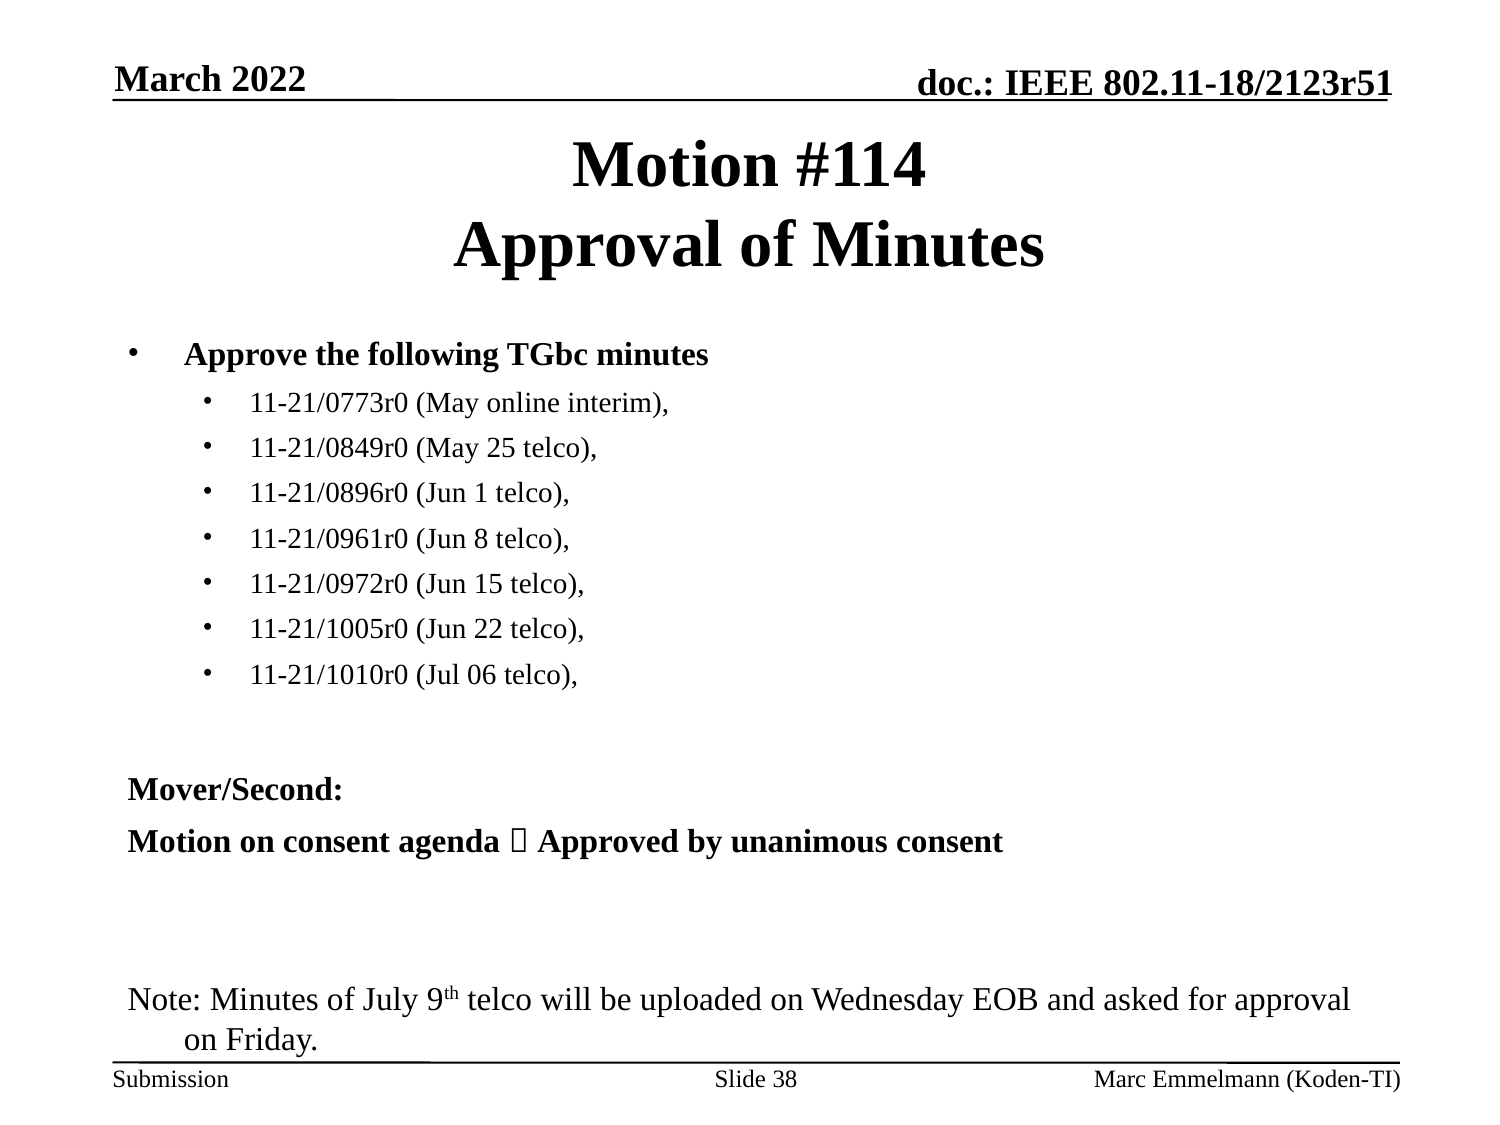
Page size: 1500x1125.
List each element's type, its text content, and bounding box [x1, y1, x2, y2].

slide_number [114, 54, 423, 100]
footer Marc Emmelmann (Koden-TI) [878, 1061, 1402, 1093]
slide_number Slide 38 [712, 1061, 800, 1123]
list Approve the following TGbc minutes 11-21/0773r0 (May online interim), 11-21/0849r0 (May 25 telco), 11-21/0896r0 (Jun 1 telco), 11-21/0961r0 (Jun 8 telco), 11-21/0972r0 (Jun 15 telco), 11-21/1005r0 (Jun 22 telco), 11-21/1010r0 (Jul 06 telco), Mover/Second: Motion on consent agenda  Approved by unanimous consent Note: Minutes of July 9th telco will be uploaded on Wednesday EOB and asked for approval on Friday. [112, 324, 1388, 1000]
title Motion #114 Approval of Minutes [112, 112, 1388, 288]
